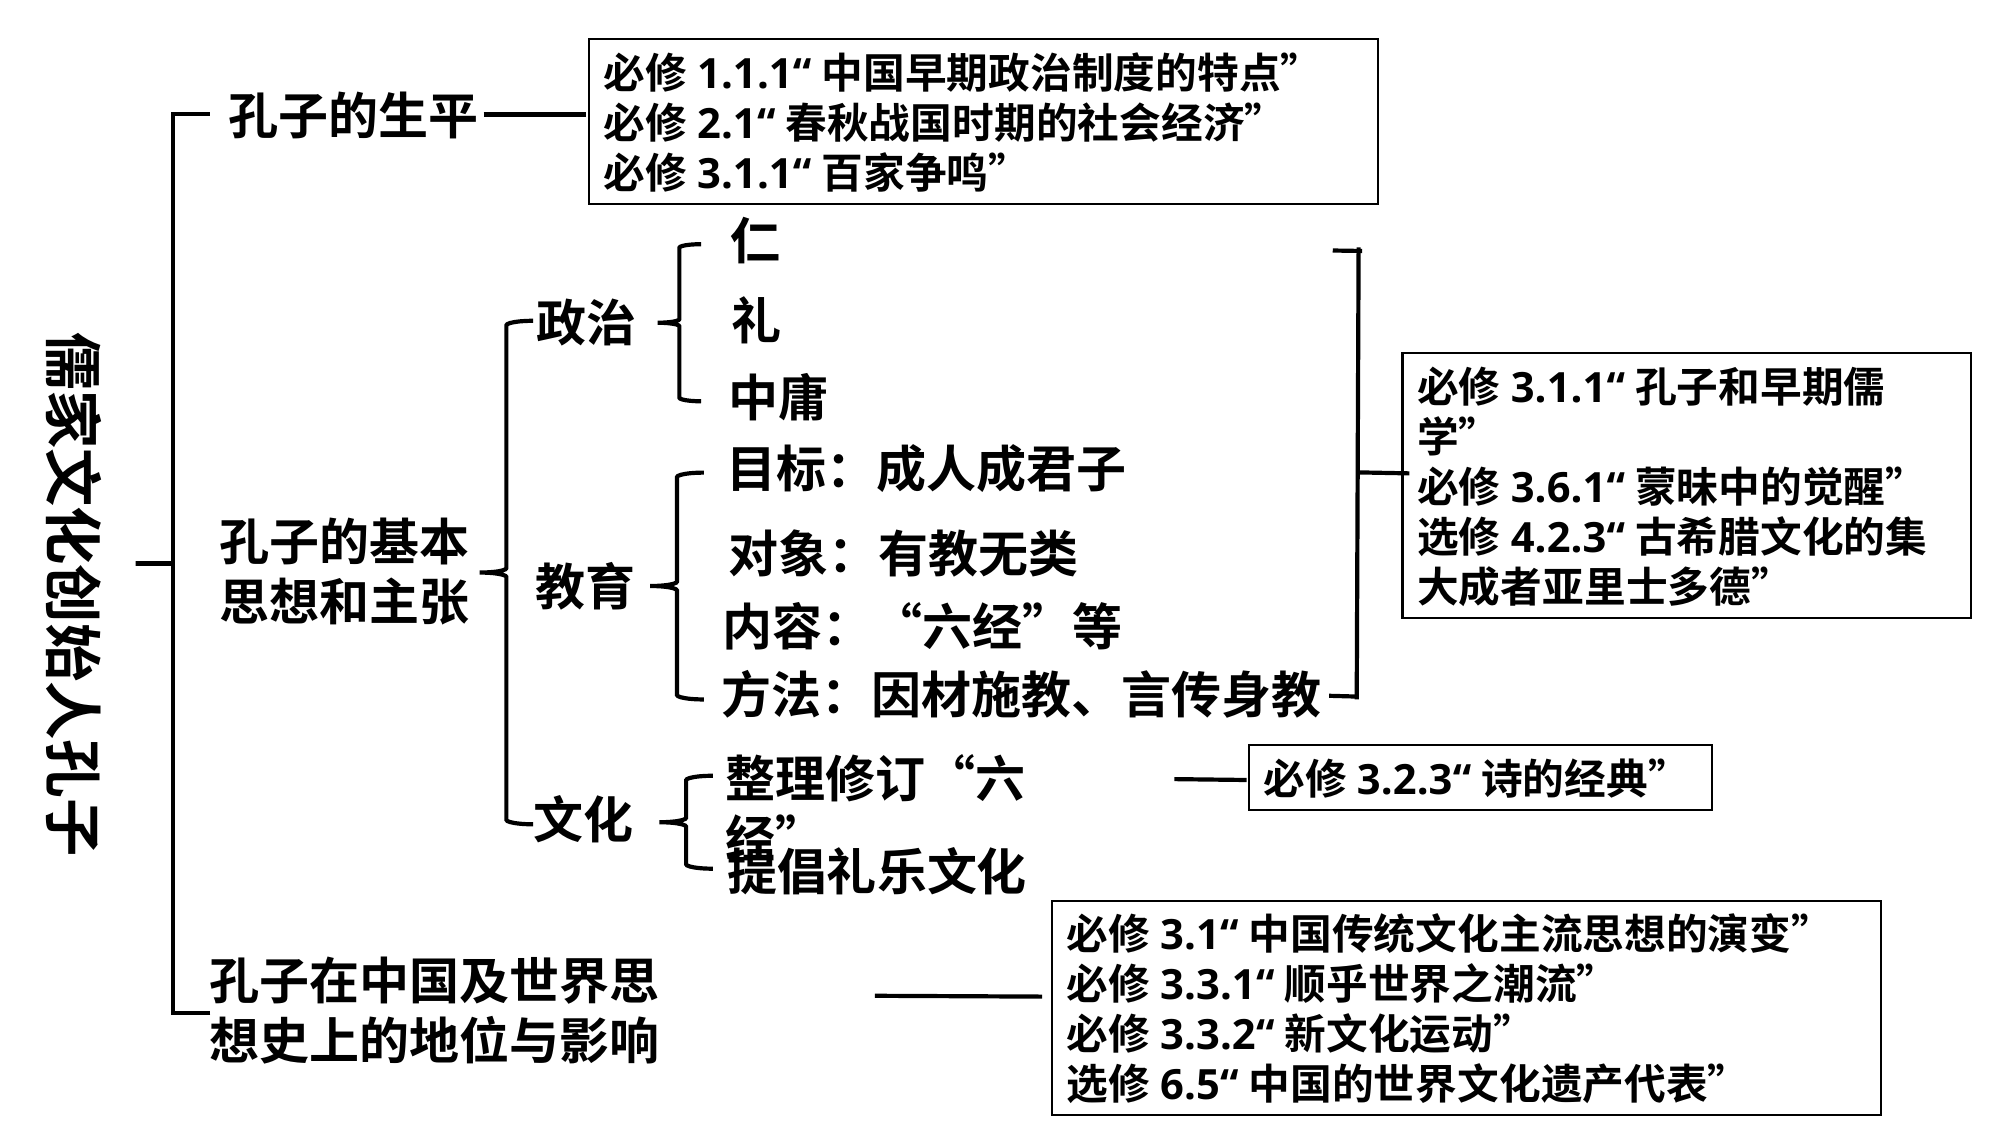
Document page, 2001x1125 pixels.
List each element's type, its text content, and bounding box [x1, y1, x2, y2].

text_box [1174, 745, 1713, 811]
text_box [518, 739, 1111, 909]
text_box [874, 900, 1882, 1116]
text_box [1332, 247, 1972, 700]
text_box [483, 38, 1379, 204]
text_box 孔子在中国及世界思想史上的地位与影响 [195, 942, 720, 1077]
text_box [520, 430, 1390, 733]
text_box [135, 114, 211, 1013]
text_box 儒家文化创始人孔子 [16, 317, 118, 1022]
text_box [521, 201, 883, 430]
text_box 孔子的生平 [213, 77, 483, 152]
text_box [204, 320, 534, 825]
